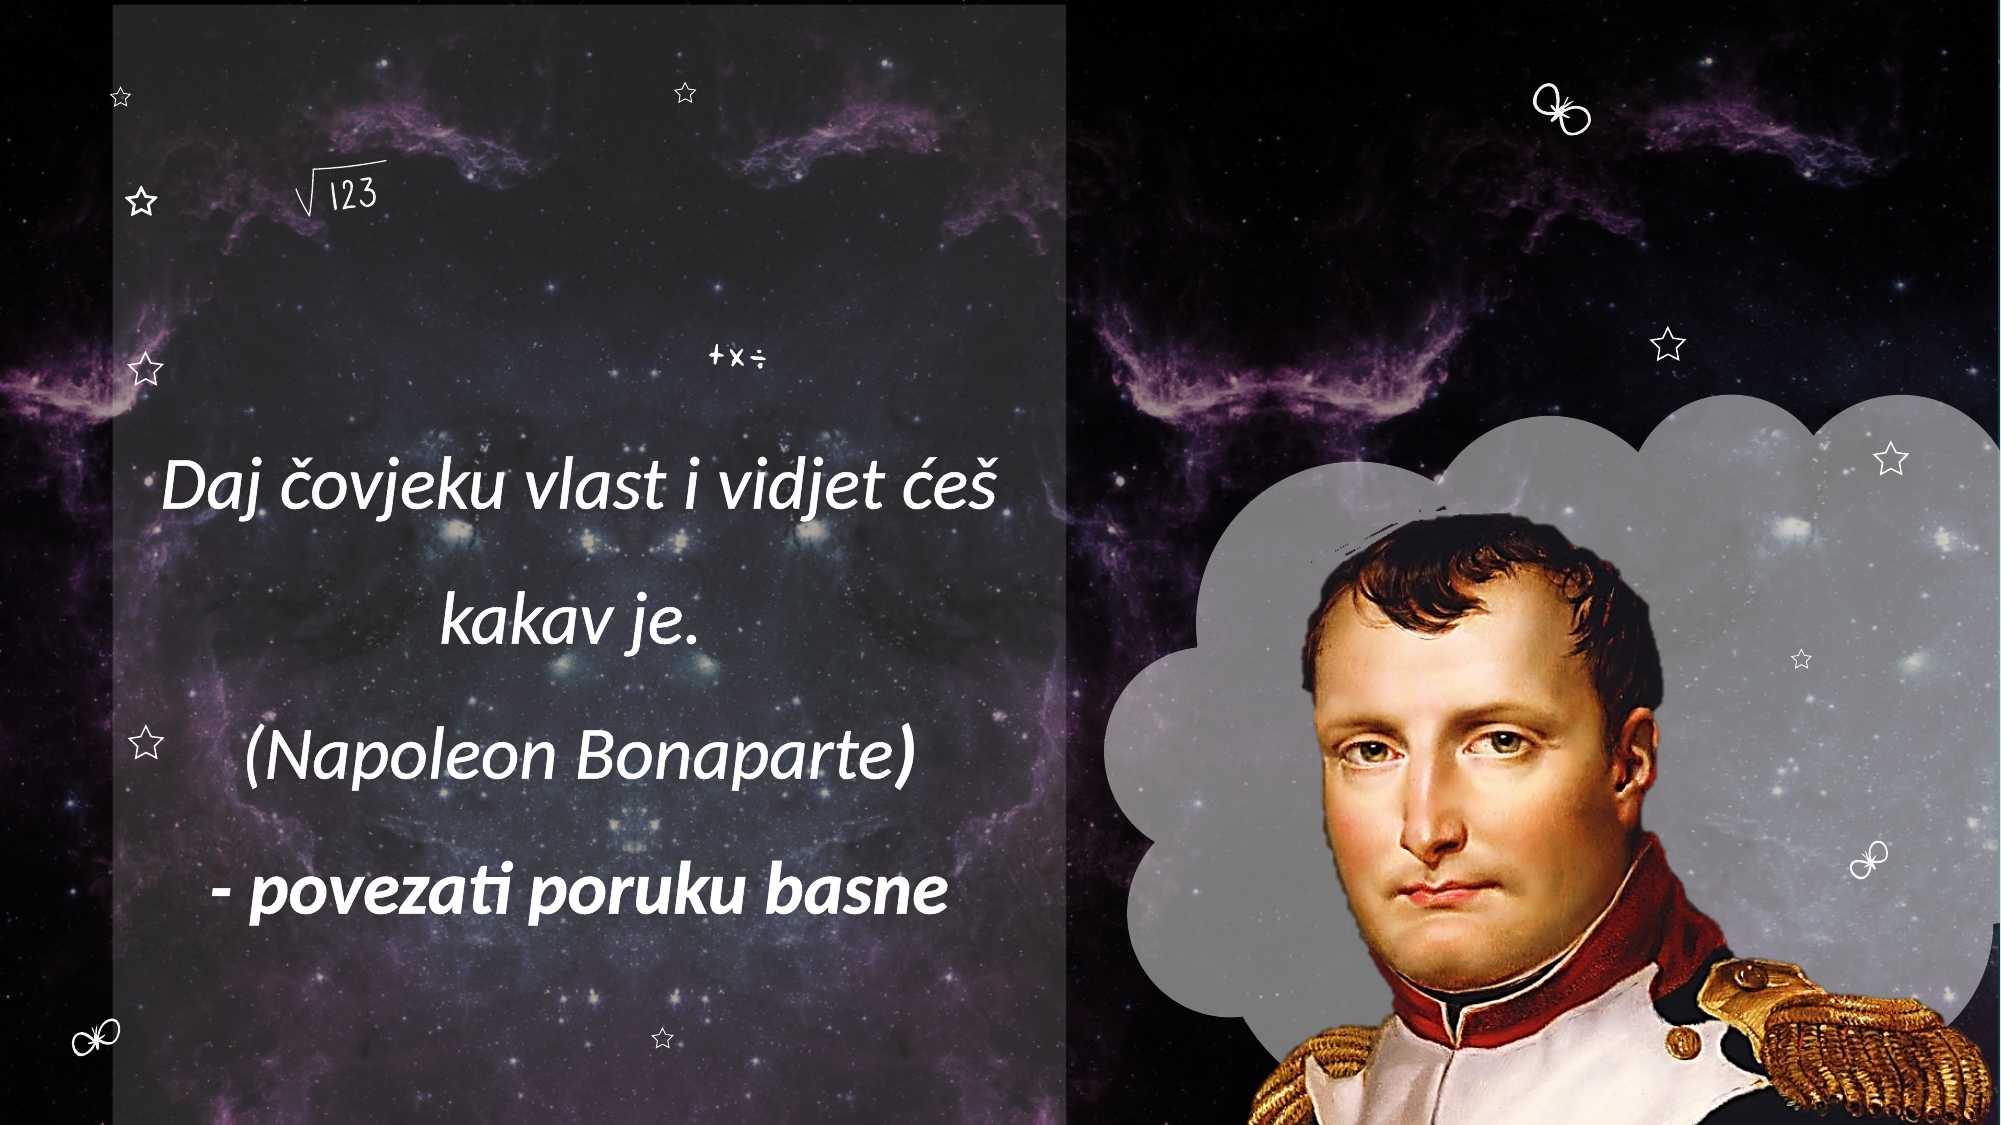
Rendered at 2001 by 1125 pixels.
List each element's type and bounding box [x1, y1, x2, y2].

text_box [109, 81, 1940, 1076]
picture [0, 0, 2001, 1125]
text_box [708, 343, 766, 369]
